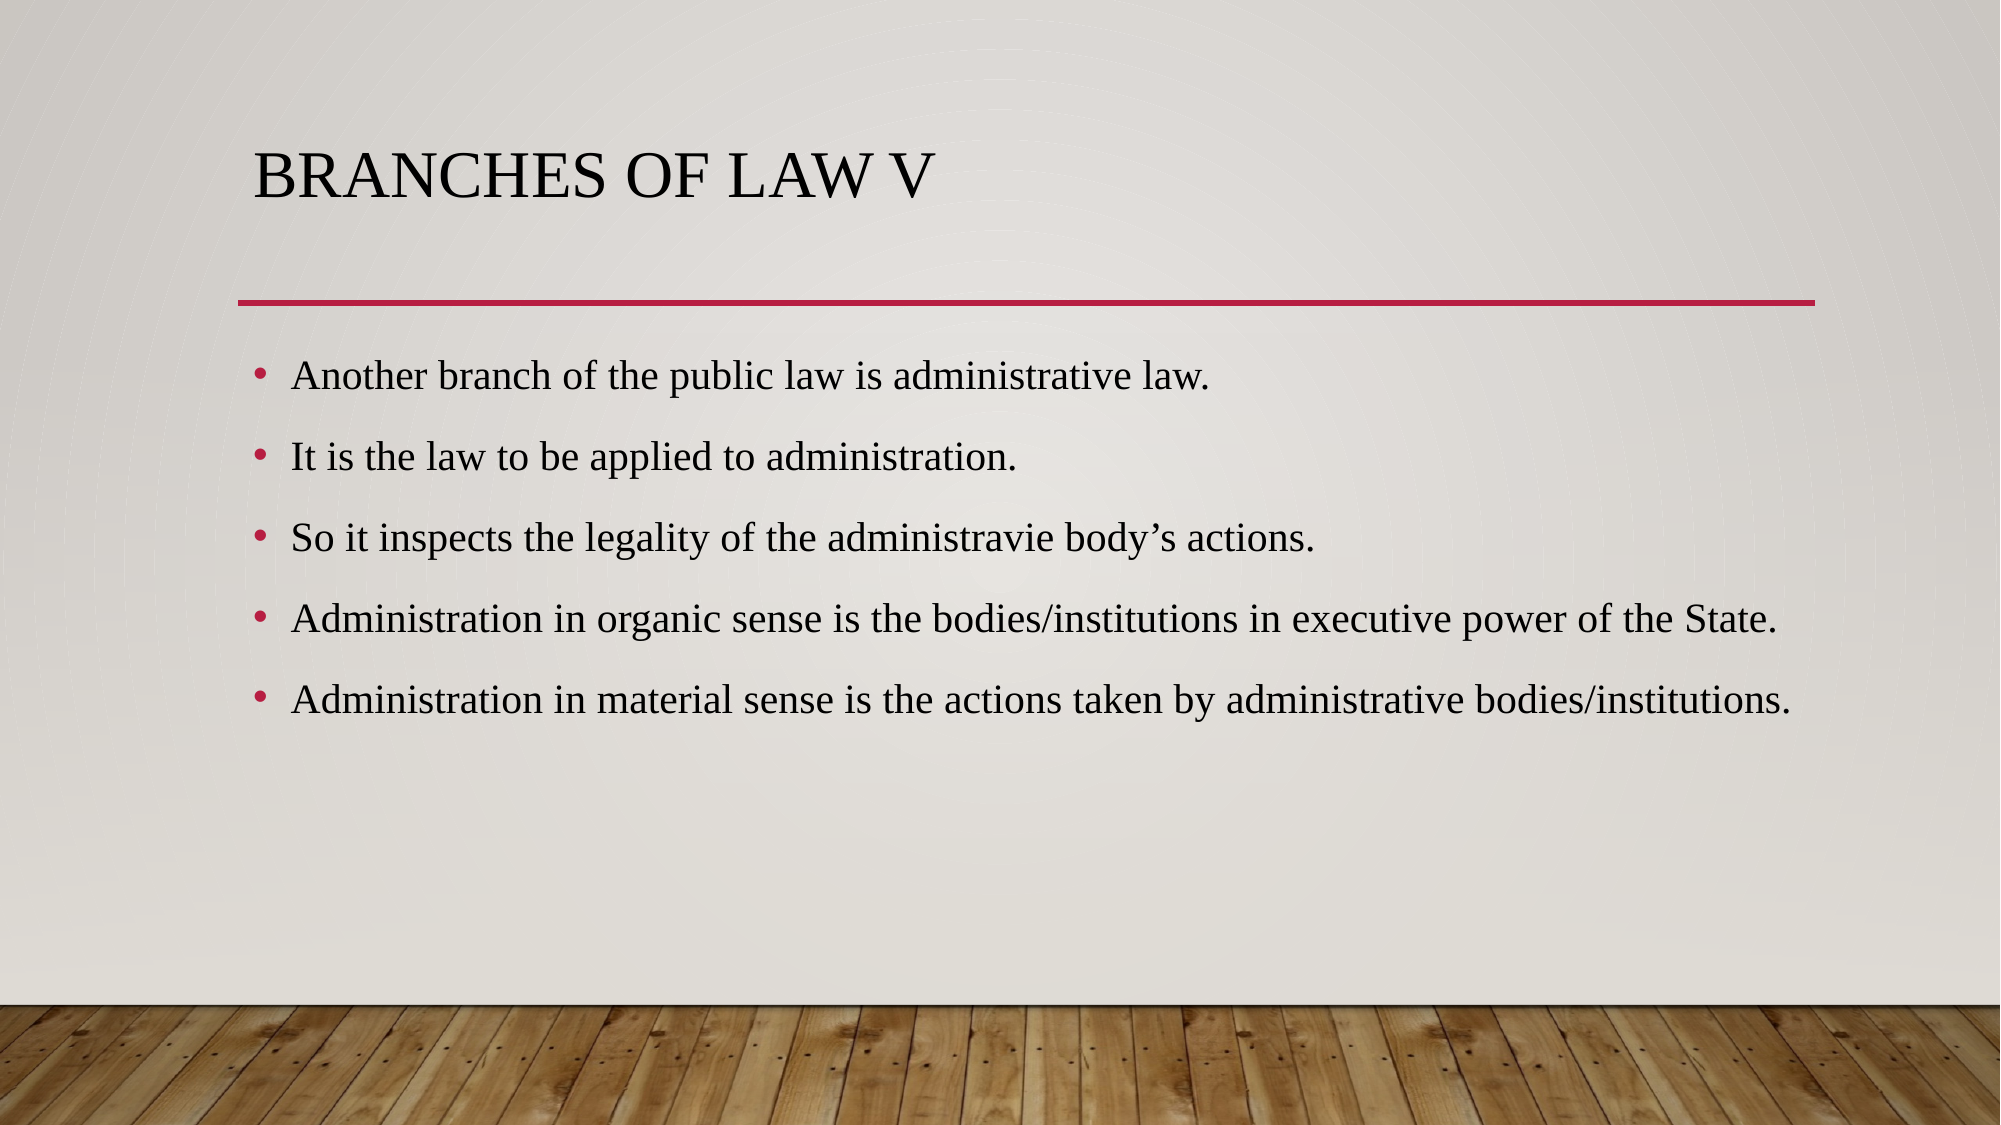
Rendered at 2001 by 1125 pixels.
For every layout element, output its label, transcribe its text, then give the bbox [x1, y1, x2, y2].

list Another branch of the public law is administrative law. It is the law to be applied to administration. So it inspects the legality of the administravie body’s actions. Administration in organic sense is the bodies/institutions in executive power of the State. Administration in material sense is the actions taken by administrative bodies/institutions. [238, 330, 1814, 897]
picture [0, 1005, 2000, 1125]
title Branches of Law V [238, 131, 1814, 305]
